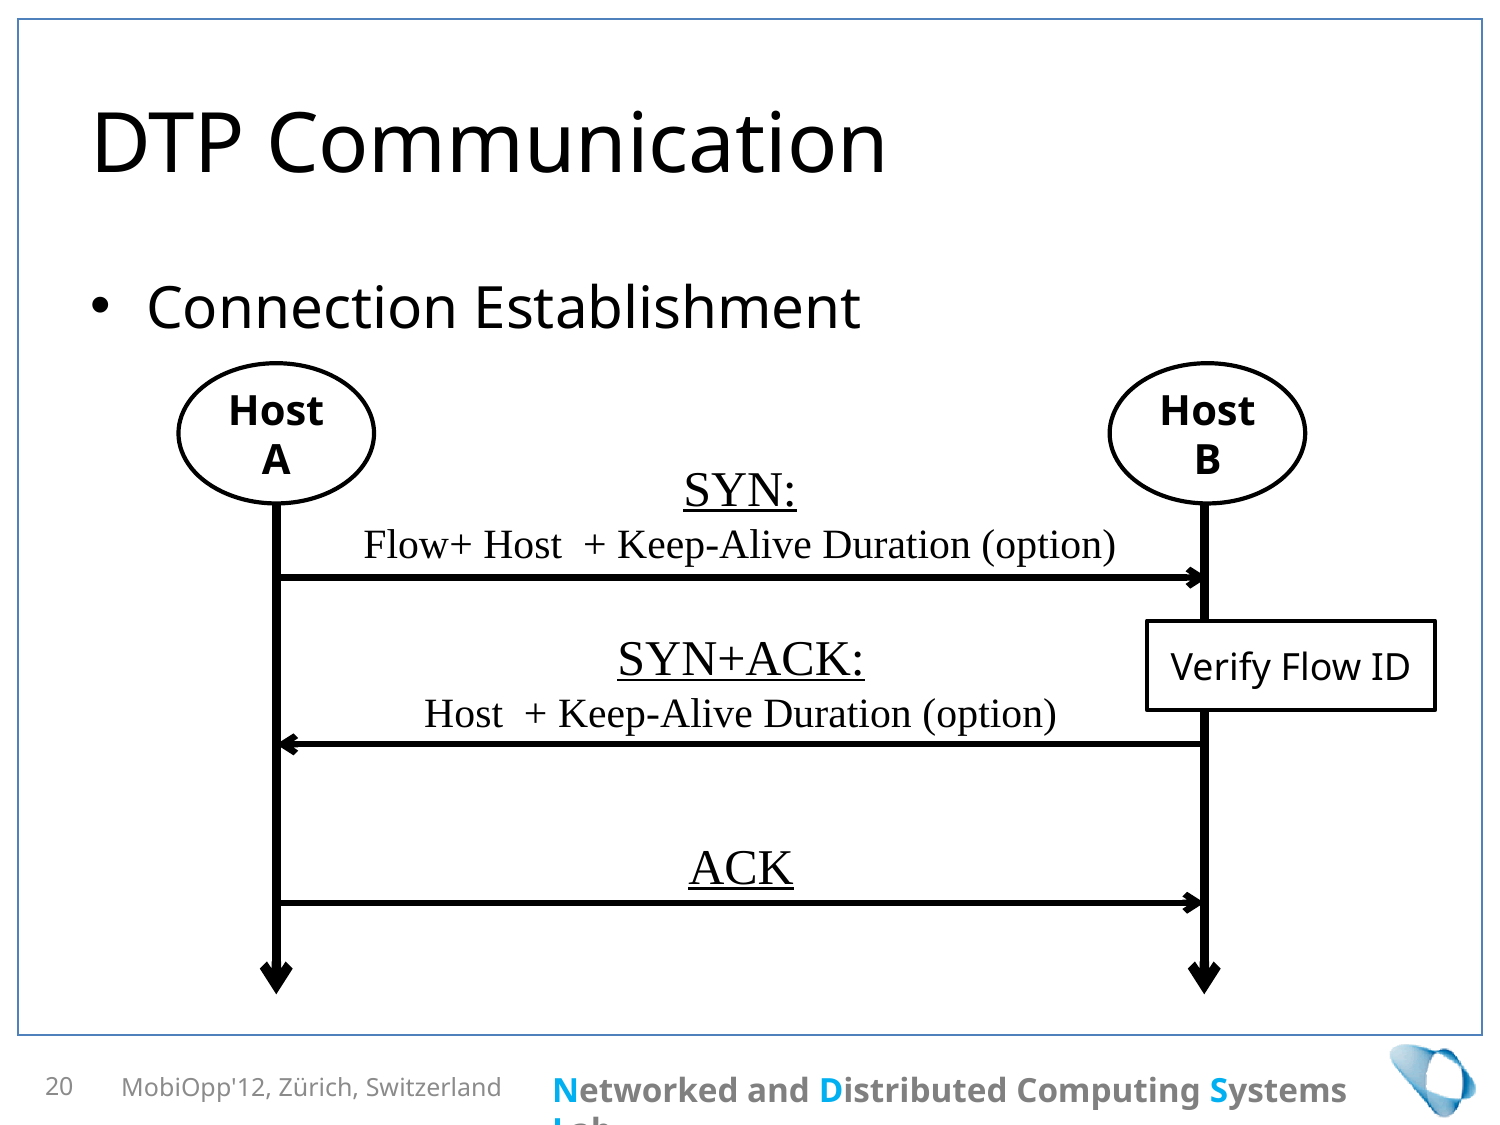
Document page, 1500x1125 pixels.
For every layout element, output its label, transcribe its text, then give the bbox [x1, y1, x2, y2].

footer MobiOpp'12, Zürich, Switzerland [74, 1056, 550, 1117]
text_box ACK [280, 826, 1199, 900]
title DTP Communication [75, 45, 1425, 233]
slide_number 20 [17, 1057, 89, 1118]
list Connection Establishment [75, 262, 1425, 1005]
text_box Host B [1107, 361, 1308, 506]
picture [1387, 1043, 1478, 1118]
text_box Verify Flow ID [1209, 619, 1437, 712]
text_box Host A [176, 361, 377, 506]
text_box Verify Flow ID [1145, 619, 1199, 712]
